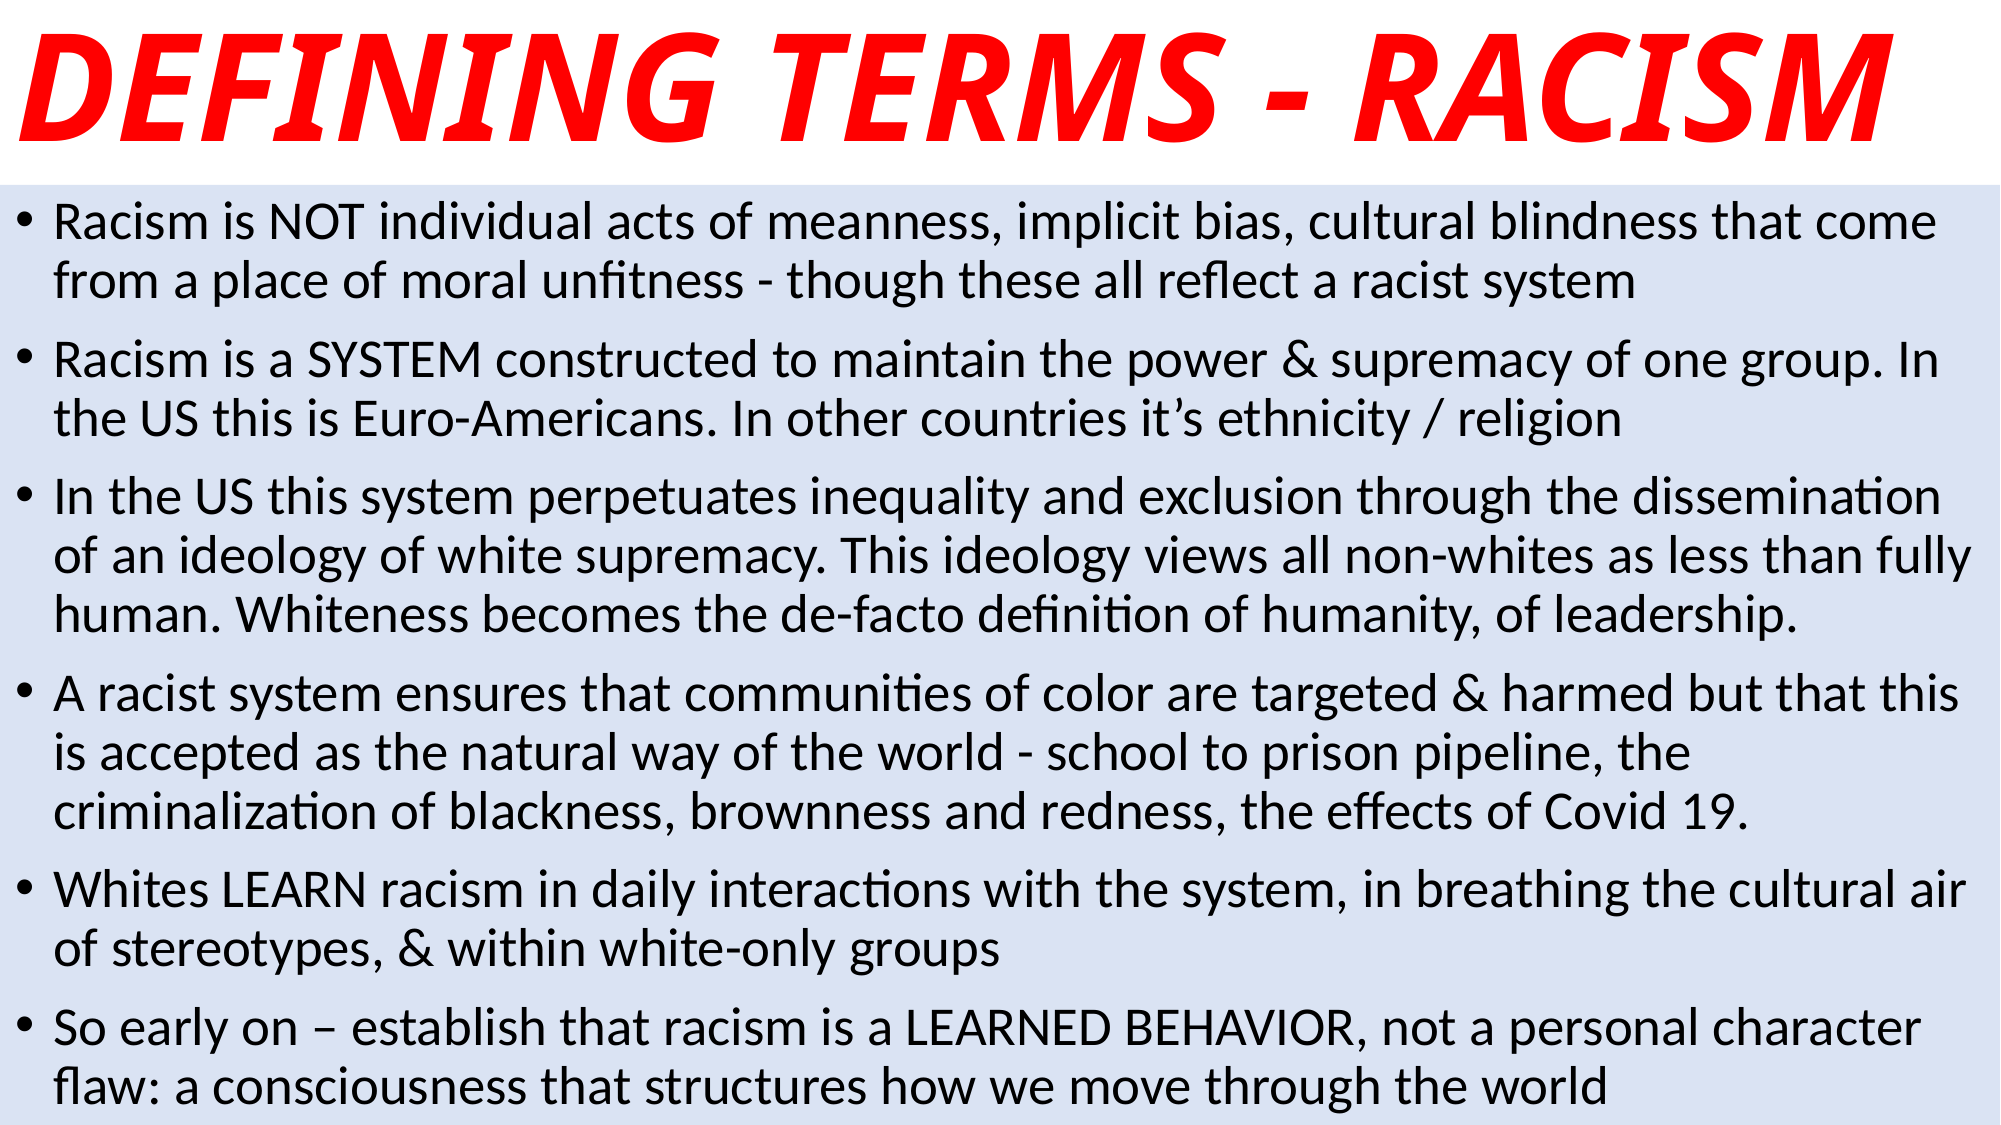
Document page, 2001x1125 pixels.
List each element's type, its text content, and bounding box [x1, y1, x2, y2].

list Racism is NOT individual acts of meanness, implicit bias, cultural blindness that come from a place of moral unfitness - though these all reflect a racist system Racism is a SYSTEM constructed to maintain the power & supremacy of one group. In the US this is Euro-Americans. In other countries it’s ethnicity / religion In the US this system perpetuates inequality and exclusion through the dissemination of an ideology of white supremacy. This ideology views all non-whites as less than fully human. Whiteness becomes the de-facto definition of humanity, of leadership. A racist system ensures that communities of color are targeted & harmed but that this is accepted as the natural way of the world - school to prison pipeline, the criminalization of blackness, brownness and redness, the effects of Covid 19. Whites LEARN racism in daily interactions with the system, in breathing the cultural air of stereotypes, & within white-only groups So early on – establish that racism is a LEARNED BEHAVIOR, not a personal character flaw: a consciousness that structures how we move through the world [0, 184, 2000, 1125]
title DEFINING TERMS - RACISM [0, 0, 2000, 184]
